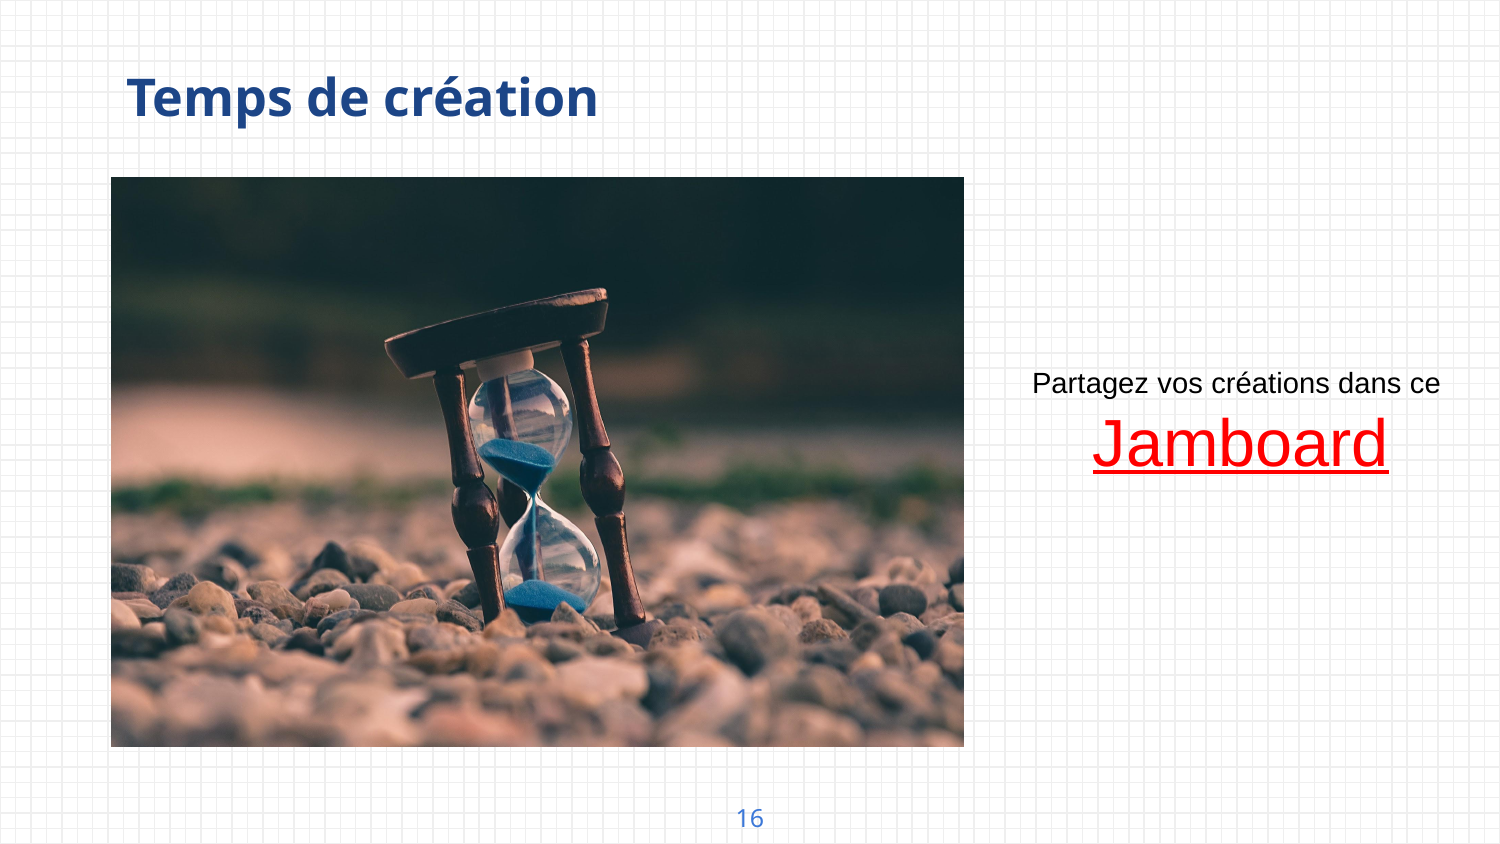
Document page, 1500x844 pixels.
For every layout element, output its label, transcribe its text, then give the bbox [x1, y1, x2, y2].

picture [110, 177, 964, 747]
text_box Partagez vos créations dans ce Jamboard [1013, 186, 1469, 658]
slide_number ‹#› [705, 796, 795, 844]
subtitle Temps de création [111, 49, 1090, 178]
